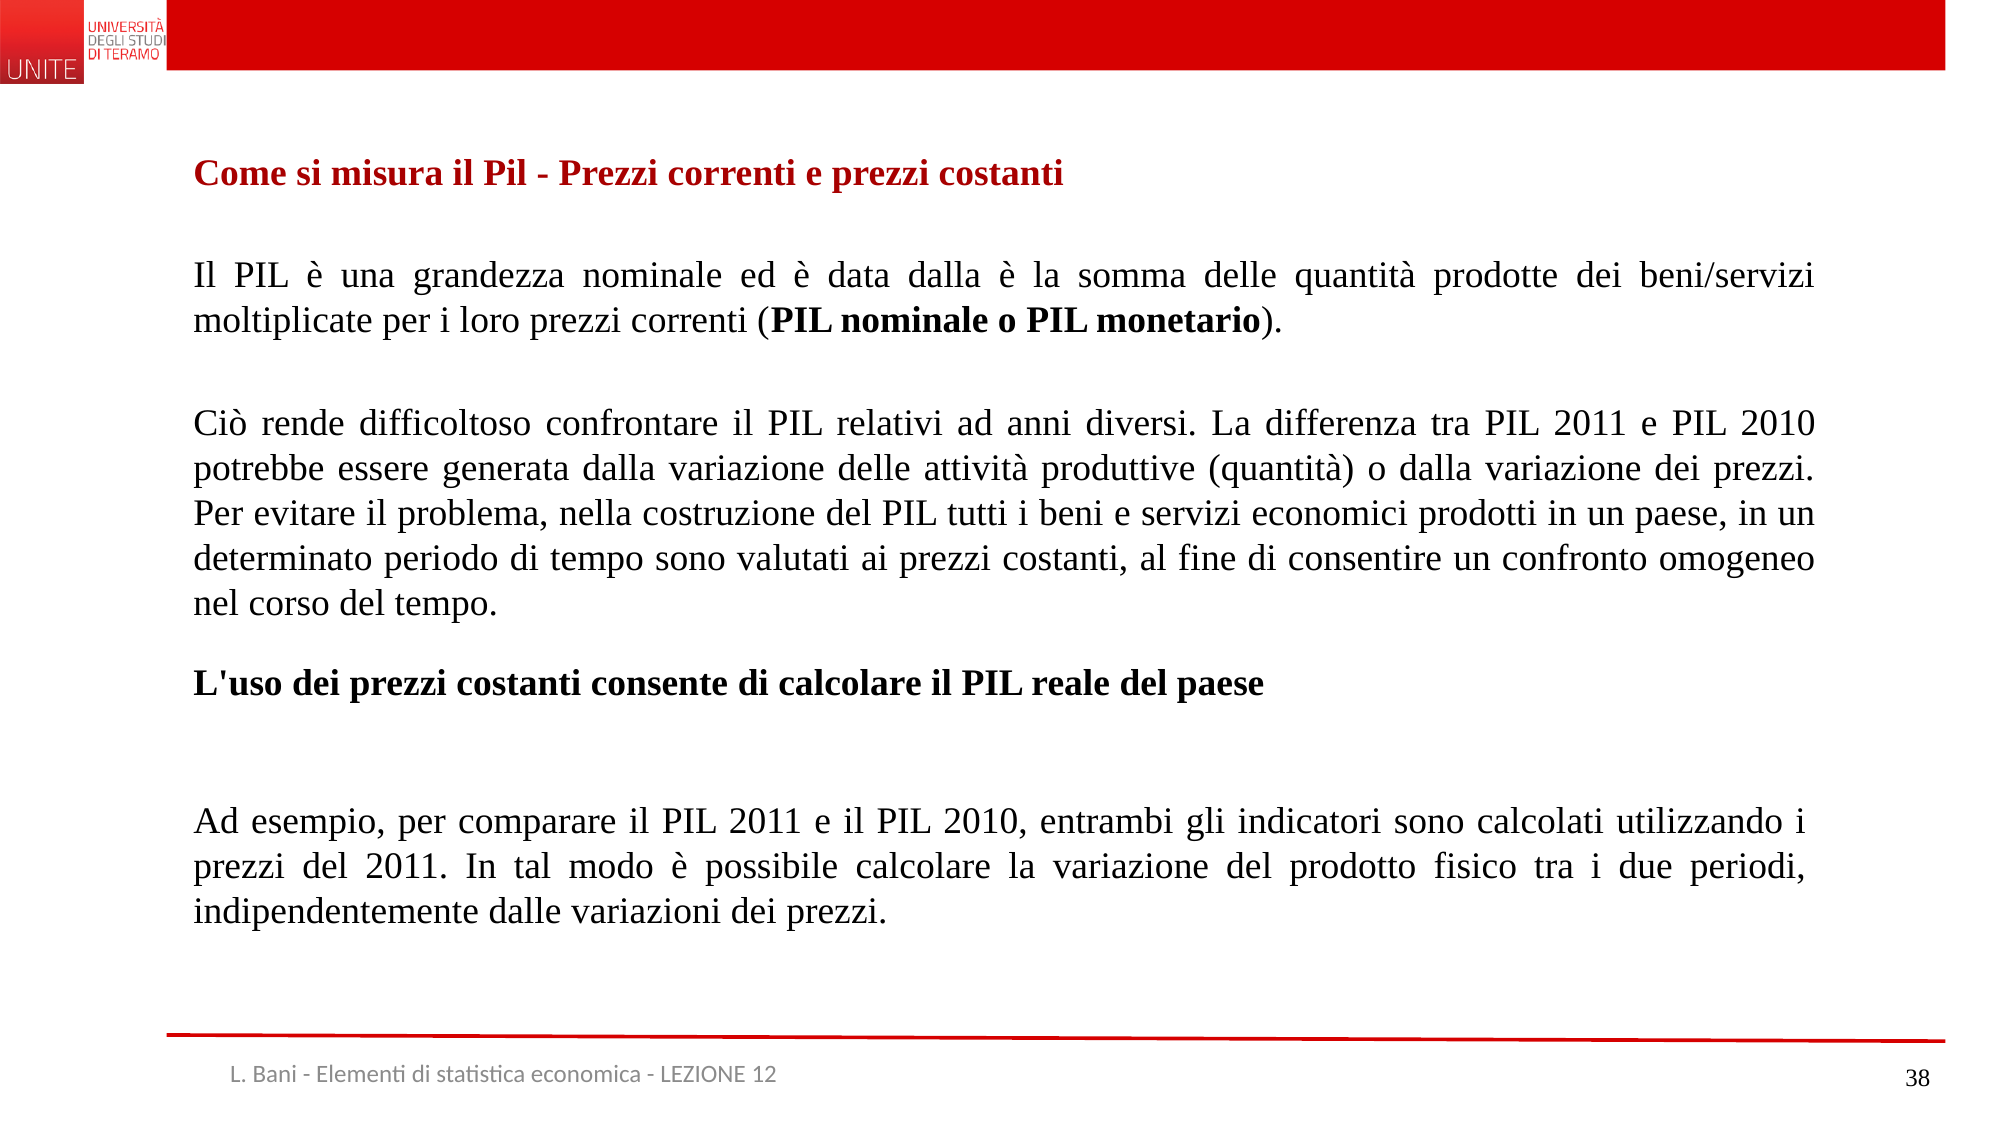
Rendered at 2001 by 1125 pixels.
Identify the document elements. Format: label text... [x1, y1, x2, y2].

text_box Il PIL è una grandezza nominale ed è data dalla è la somma delle quantità prodotte dei beni/servizi moltiplicate per i loro prezzi correnti (PIL nominale o PIL monetario). [178, 242, 1833, 347]
text_box Ad esempio, per comparare il PIL 2011 e il PIL 2010, entrambi gli indicatori sono calcolati utilizzando i prezzi del 2011. In tal modo è possibile calcolare la variazione del prodotto fisico tra i due periodi, indipendentemente dalle variazioni dei prezzi. [178, 788, 1824, 939]
text_box Ciò rende difficoltoso confrontare il PIL relativi ad anni diversi. La differenza tra PIL 2011 e PIL 2010 potrebbe essere generata dalla variazione delle attività produttive (quantità) o dalla variazione dei prezzi. Per evitare il problema, nella costruzione del PIL tutti i beni e servizi economici prodotti in un paese, in un determinato periodo di tempo sono valutati ai prezzi costanti, al fine di consentire un confronto omogeneo nel corso del tempo. [178, 390, 1833, 631]
picture [0, 0, 167, 84]
text_box Come si misura il Pil - Prezzi correnti e prezzi costanti [178, 140, 1750, 201]
text_box L'uso dei prezzi costanti consente di calcolare il PIL reale del paese [178, 650, 1772, 711]
slide_number 38 [1495, 1046, 1946, 1106]
footer L. Bani - Elementi di statistica economica - LEZIONE 12 [166, 1042, 842, 1103]
